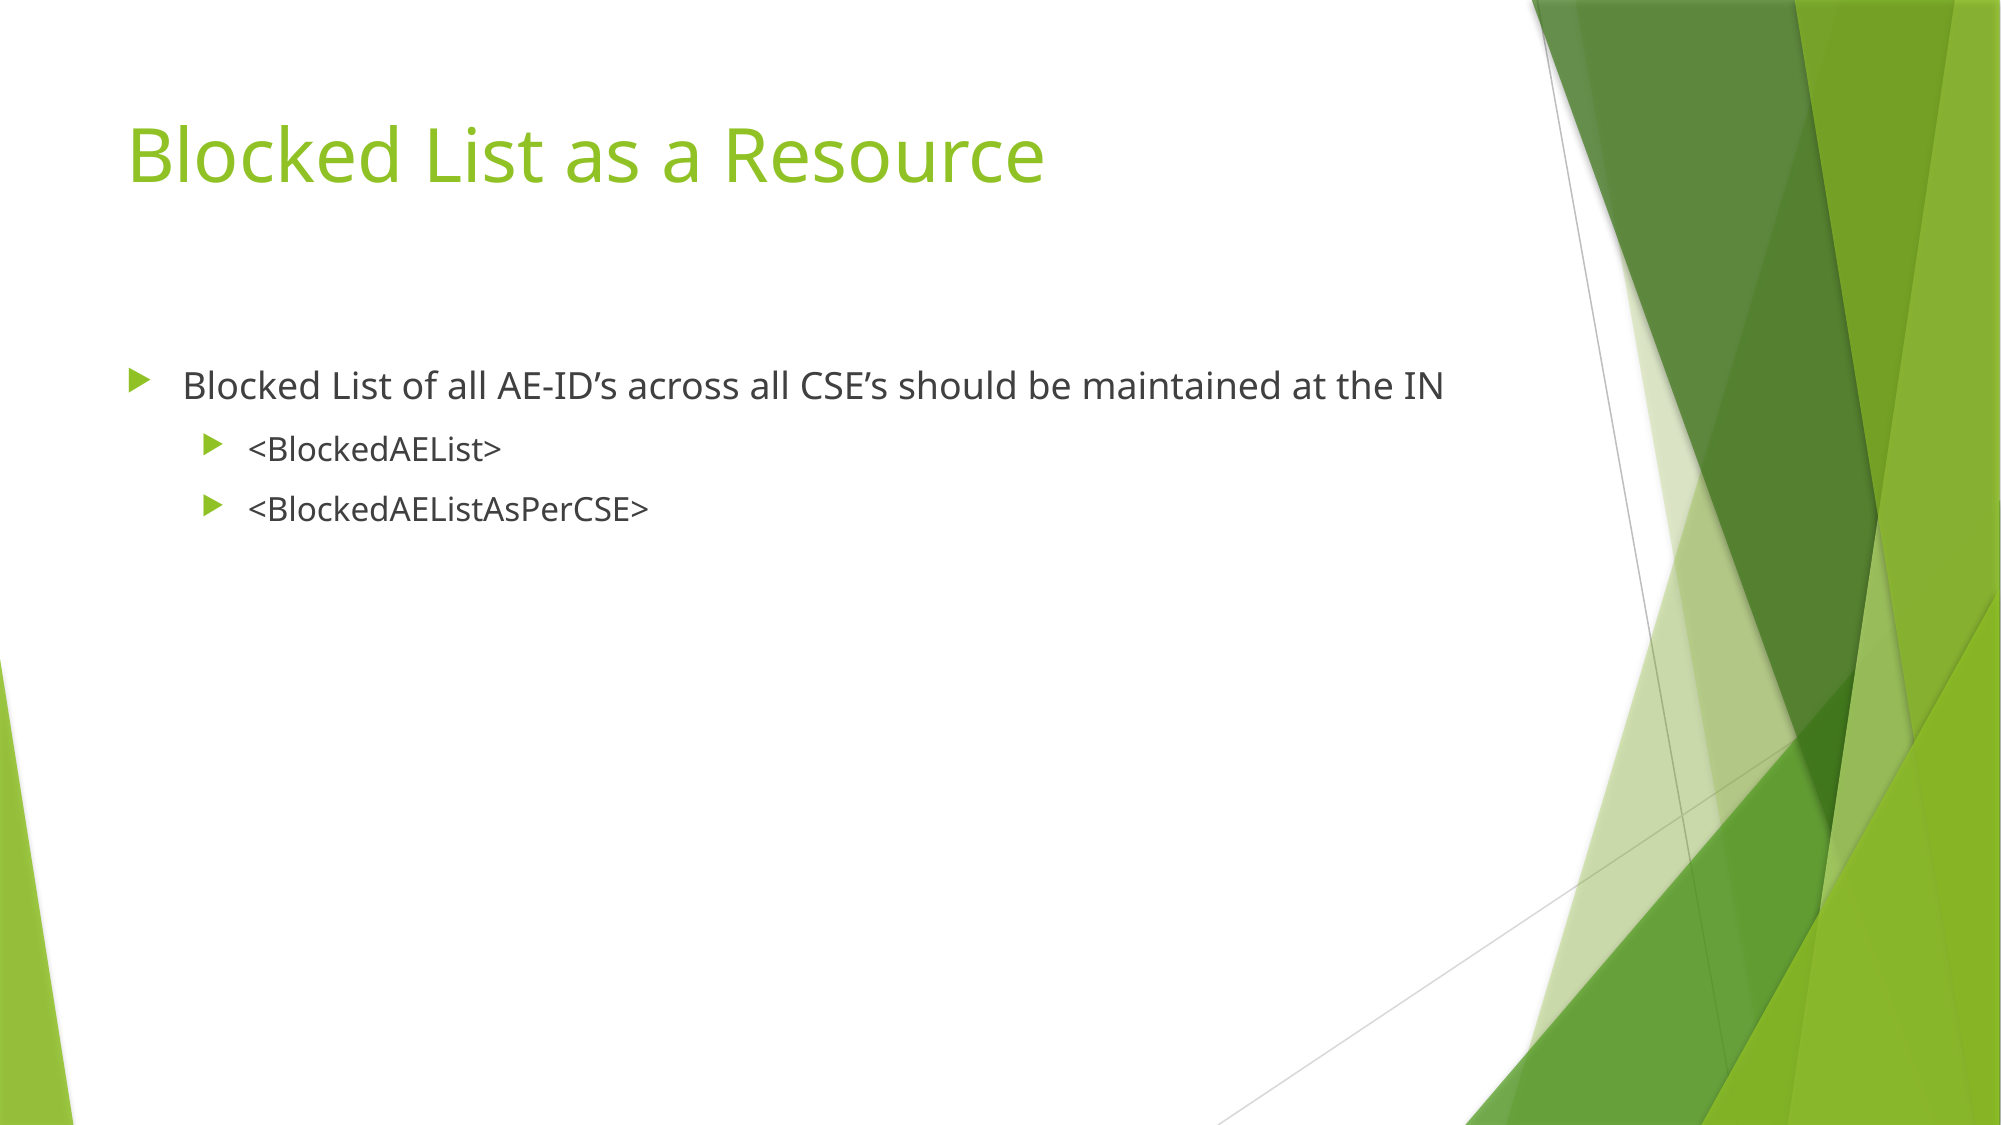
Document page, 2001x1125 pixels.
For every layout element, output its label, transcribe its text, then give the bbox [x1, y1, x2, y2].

title Blocked List as a Resource [111, 99, 1522, 317]
list Blocked List of all AE-ID’s across all CSE’s should be maintained at the IN <BlockedAEList> <BlockedAEListAsPerCSE> [111, 354, 1522, 992]
